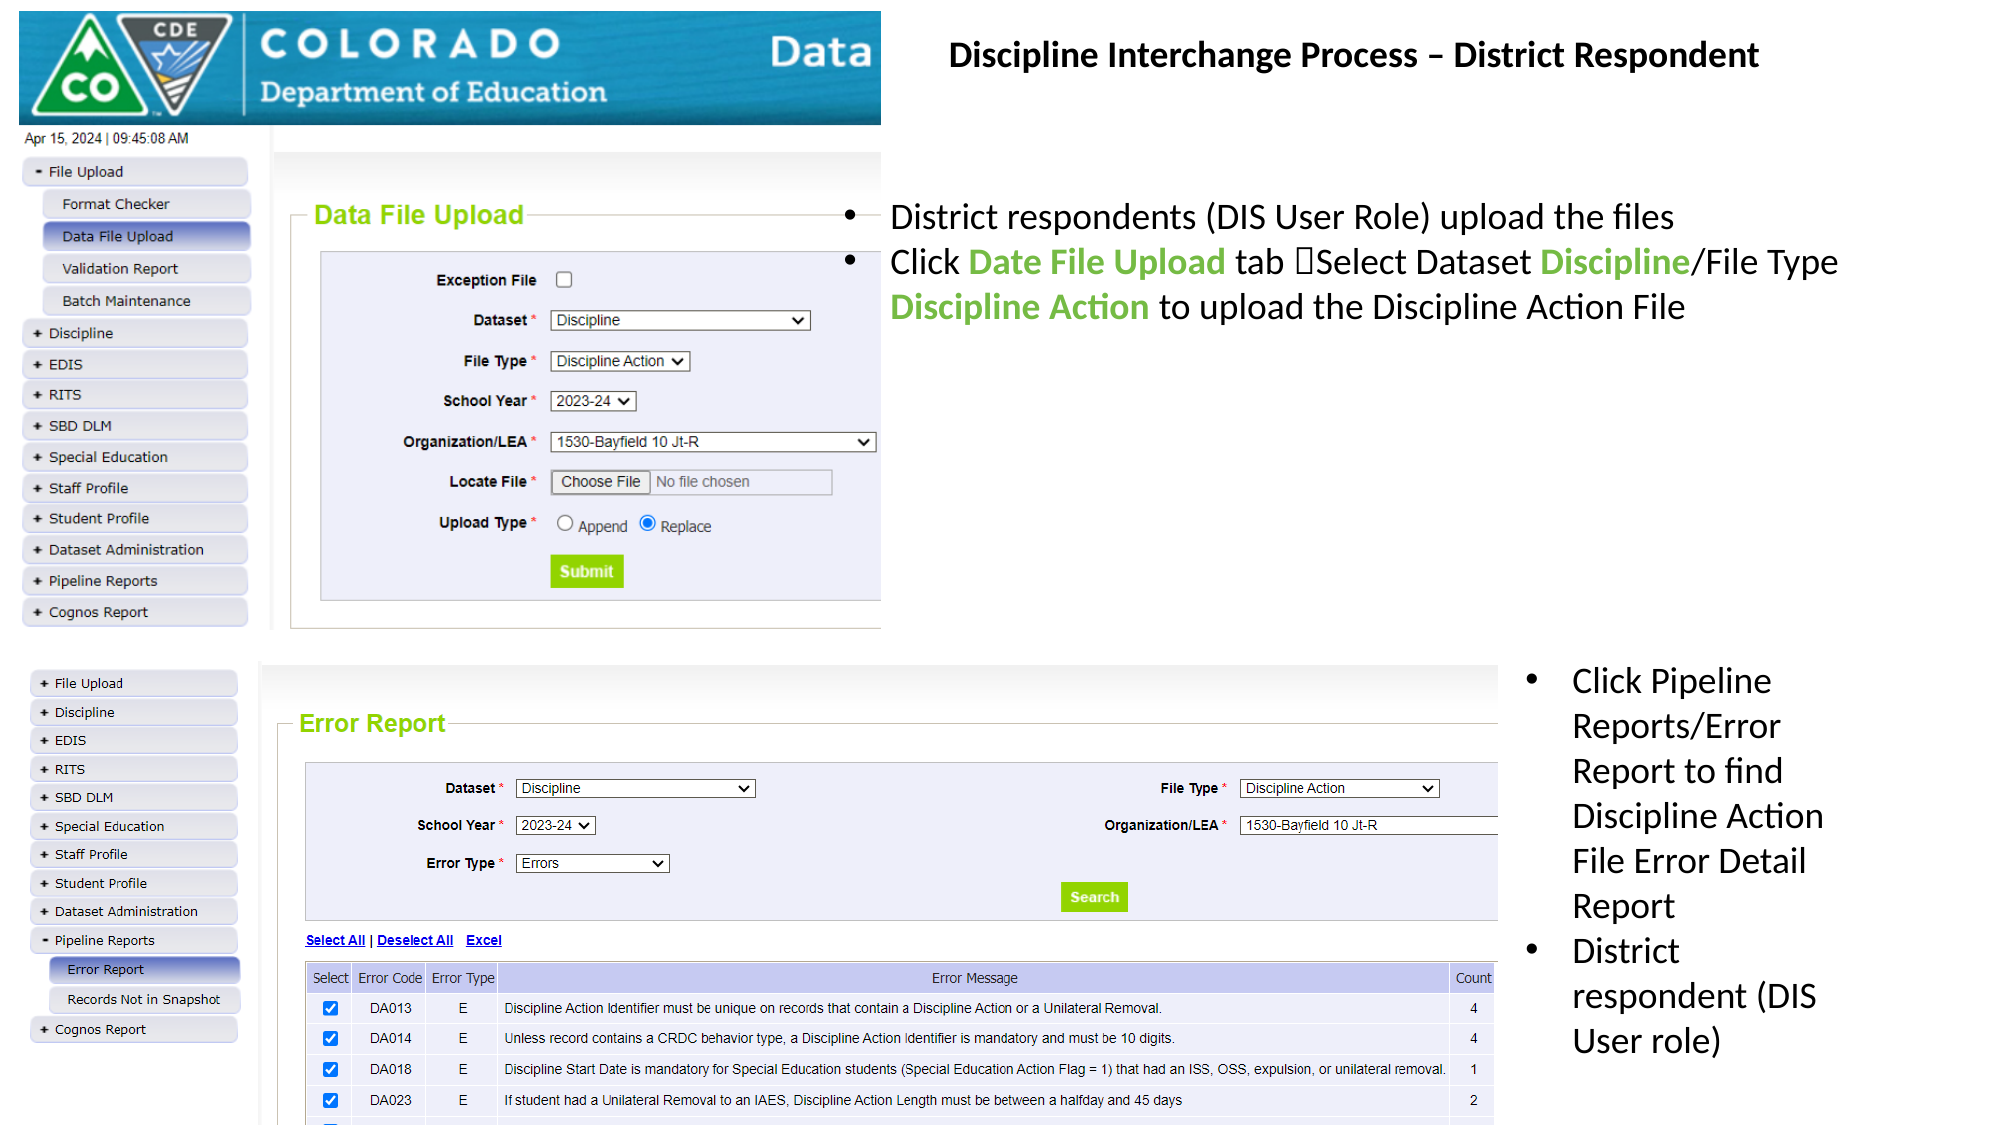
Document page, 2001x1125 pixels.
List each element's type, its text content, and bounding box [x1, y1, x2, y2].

picture [19, 660, 1498, 1125]
picture [19, 11, 881, 630]
text_box Click Pipeline Reports/Error Report to find Discipline Action File Error Detail Report District respondent (DIS User role) [1510, 648, 1869, 1069]
text_box District respondents (DIS User Role) upload the files Click Date File Upload tab Select Dataset Discipline/File Type Discipline Action to upload the Discipline Action File [881, 184, 1981, 335]
title Discipline Interchange Process – District Respondent [933, 22, 1839, 184]
